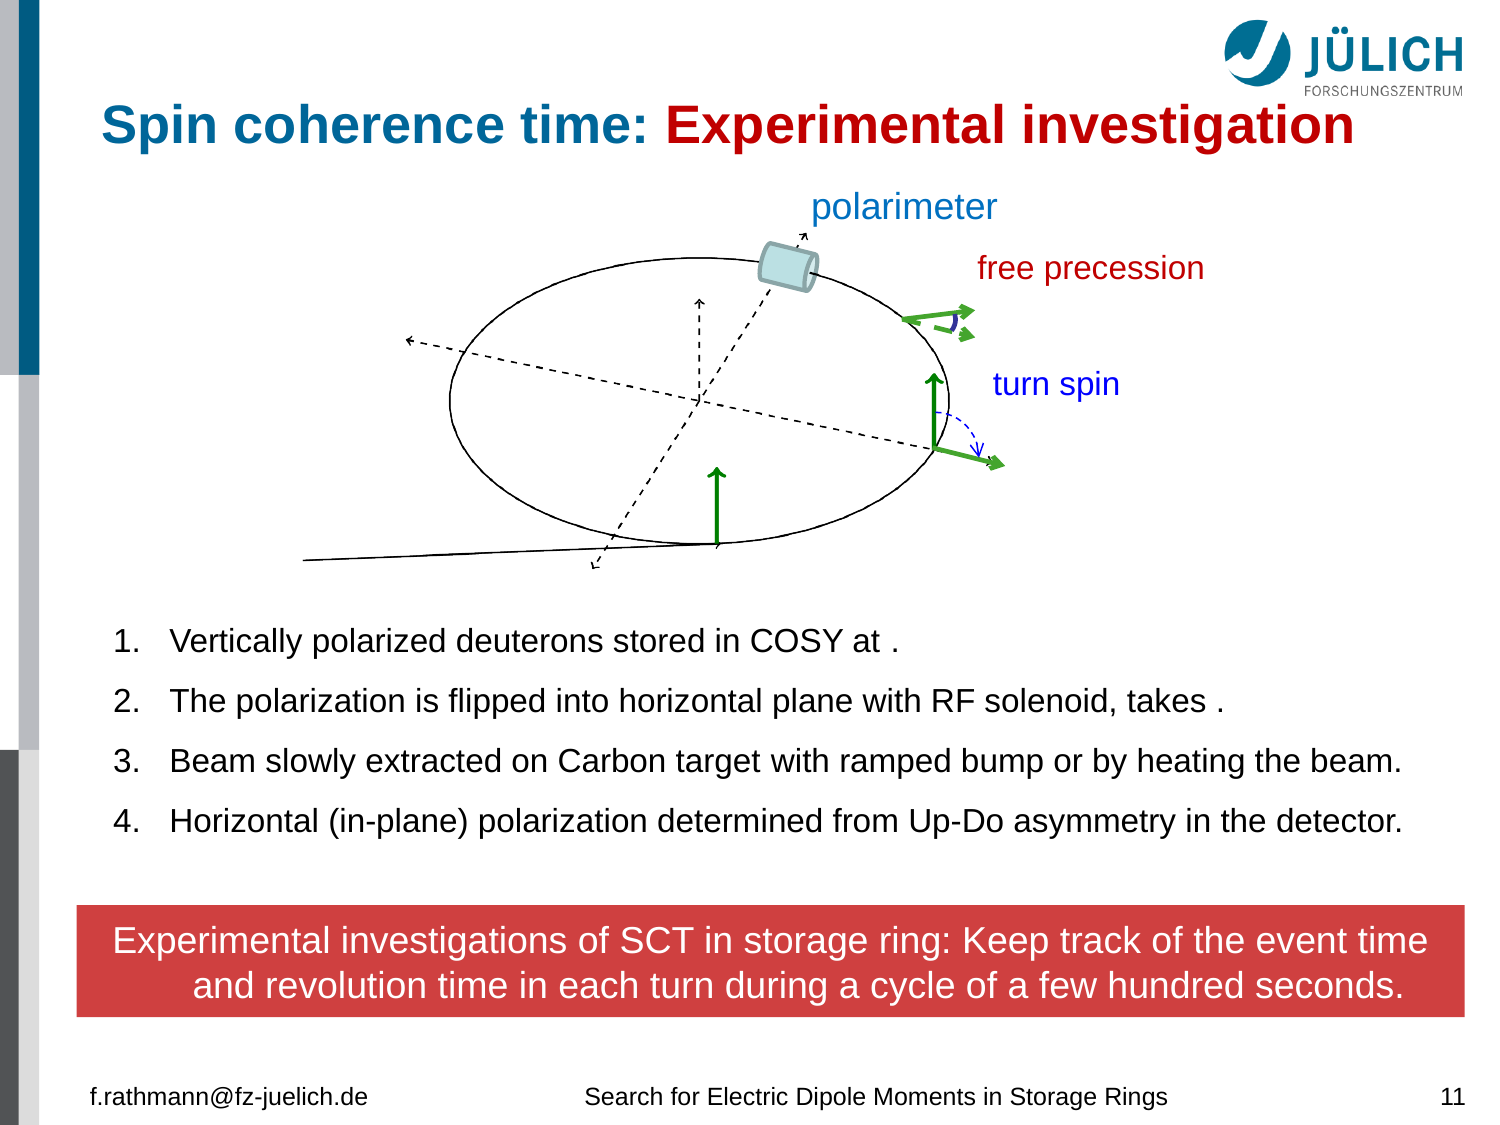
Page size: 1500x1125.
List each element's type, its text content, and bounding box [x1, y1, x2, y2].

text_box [288, 174, 1247, 610]
slide_number f.rathmann@fz-juelich.de [75, 1057, 402, 1118]
slide_number 11 [1352, 1057, 1481, 1118]
picture [1223, 18, 1462, 96]
text_box Experimental investigations of SCT in storage ring: Keep track of the event time and revolution time in each turn during a cycle of a few hundred seconds. [76, 905, 1465, 1018]
text_box Spin coherence time: Experimental investigation [86, 60, 1428, 183]
footer Search for Electric Dipole Moments in Storage Rings [413, 1057, 1341, 1118]
picture [1230, 53, 1245, 60]
